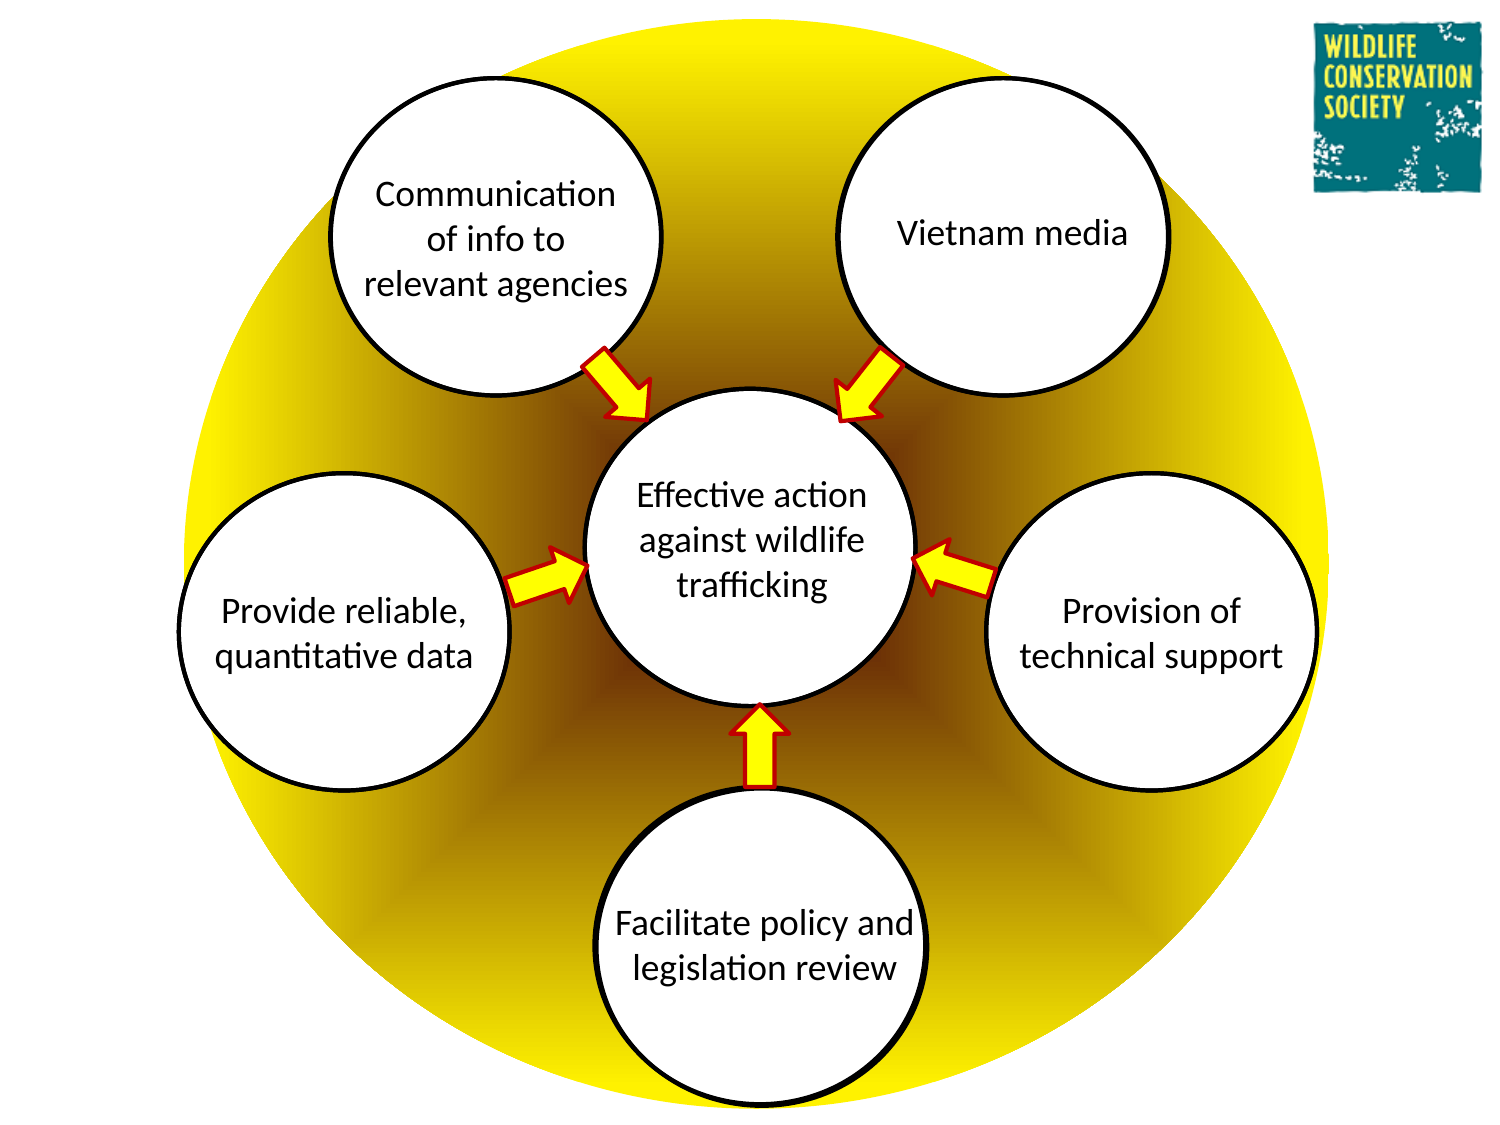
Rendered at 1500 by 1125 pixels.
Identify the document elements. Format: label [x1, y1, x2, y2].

text_box [837, 77, 1188, 396]
text_box [776, 577, 1275, 1082]
text_box [330, 77, 662, 396]
text_box [728, 716, 792, 786]
text_box [590, 788, 940, 1107]
text_box [514, 545, 579, 609]
text_box [985, 472, 1318, 791]
text_box [919, 537, 980, 598]
text_box [238, 590, 744, 1086]
text_box [496, 16, 1017, 387]
text_box [190, 202, 579, 572]
text_box [178, 472, 510, 791]
text_box [919, 207, 1331, 666]
text_box [584, 388, 916, 707]
picture [1310, 18, 1485, 196]
